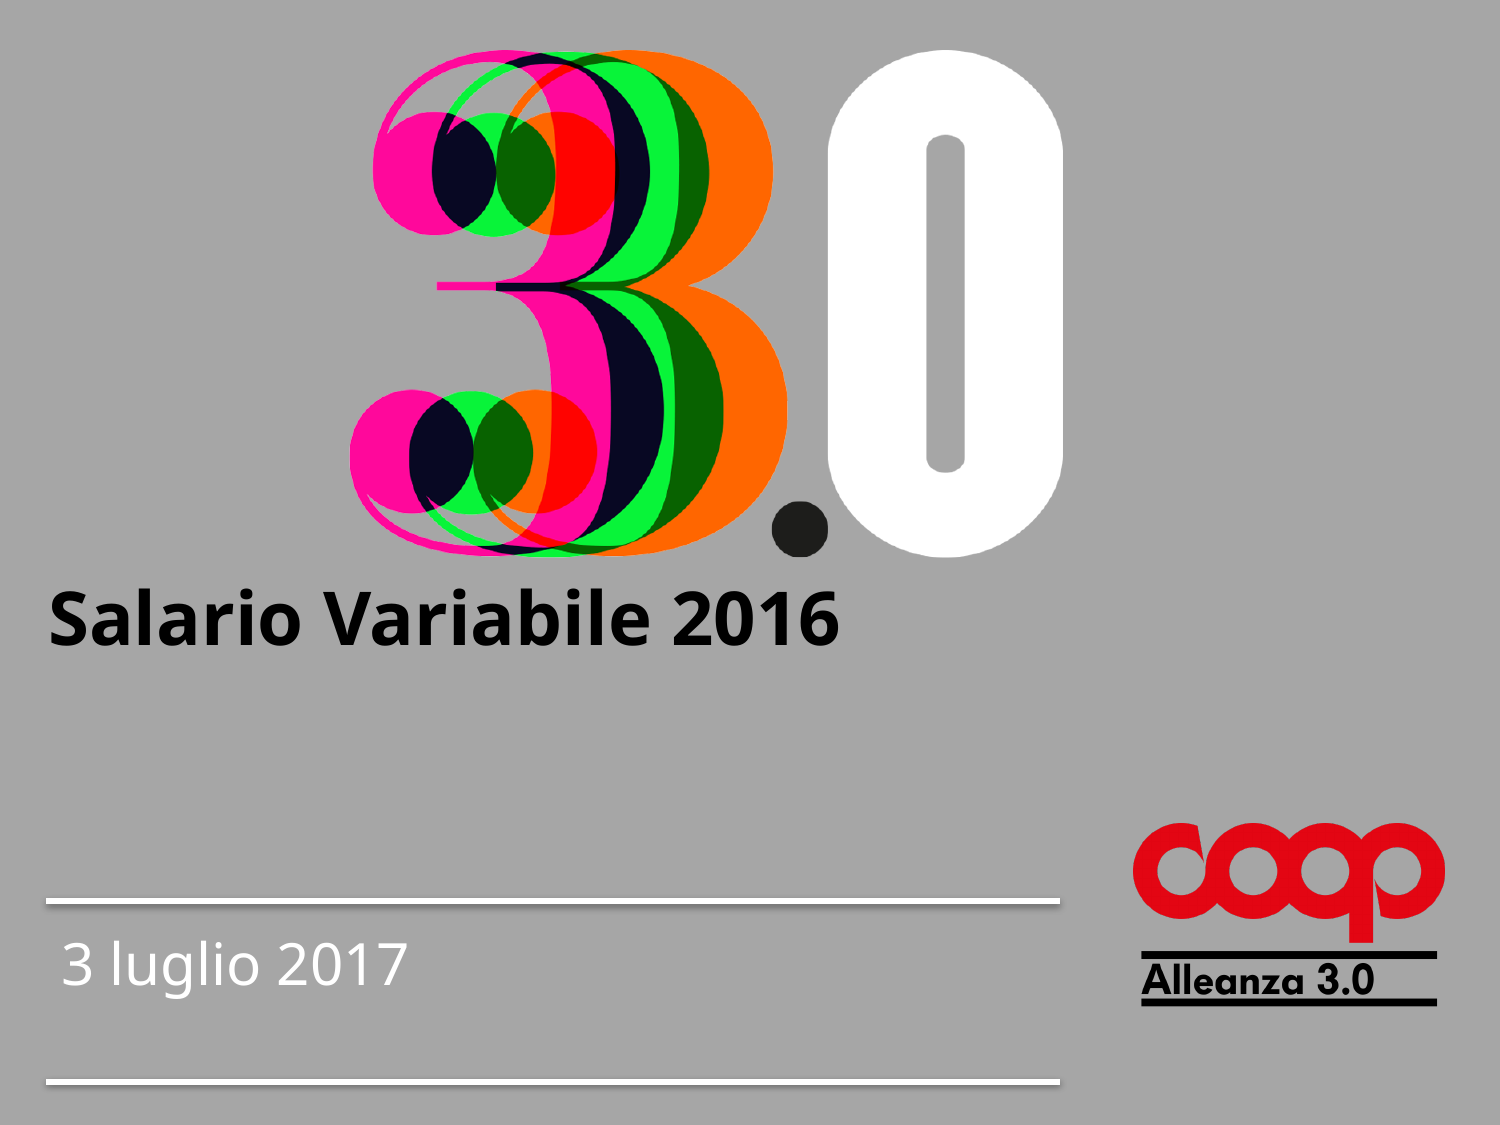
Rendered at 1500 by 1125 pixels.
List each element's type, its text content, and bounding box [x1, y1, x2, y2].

picture [329, 24, 1085, 578]
text_box 3 luglio 2017 [46, 919, 1127, 1005]
list Salario Variabile 2016 [33, 628, 1500, 824]
picture [1133, 823, 1445, 1008]
